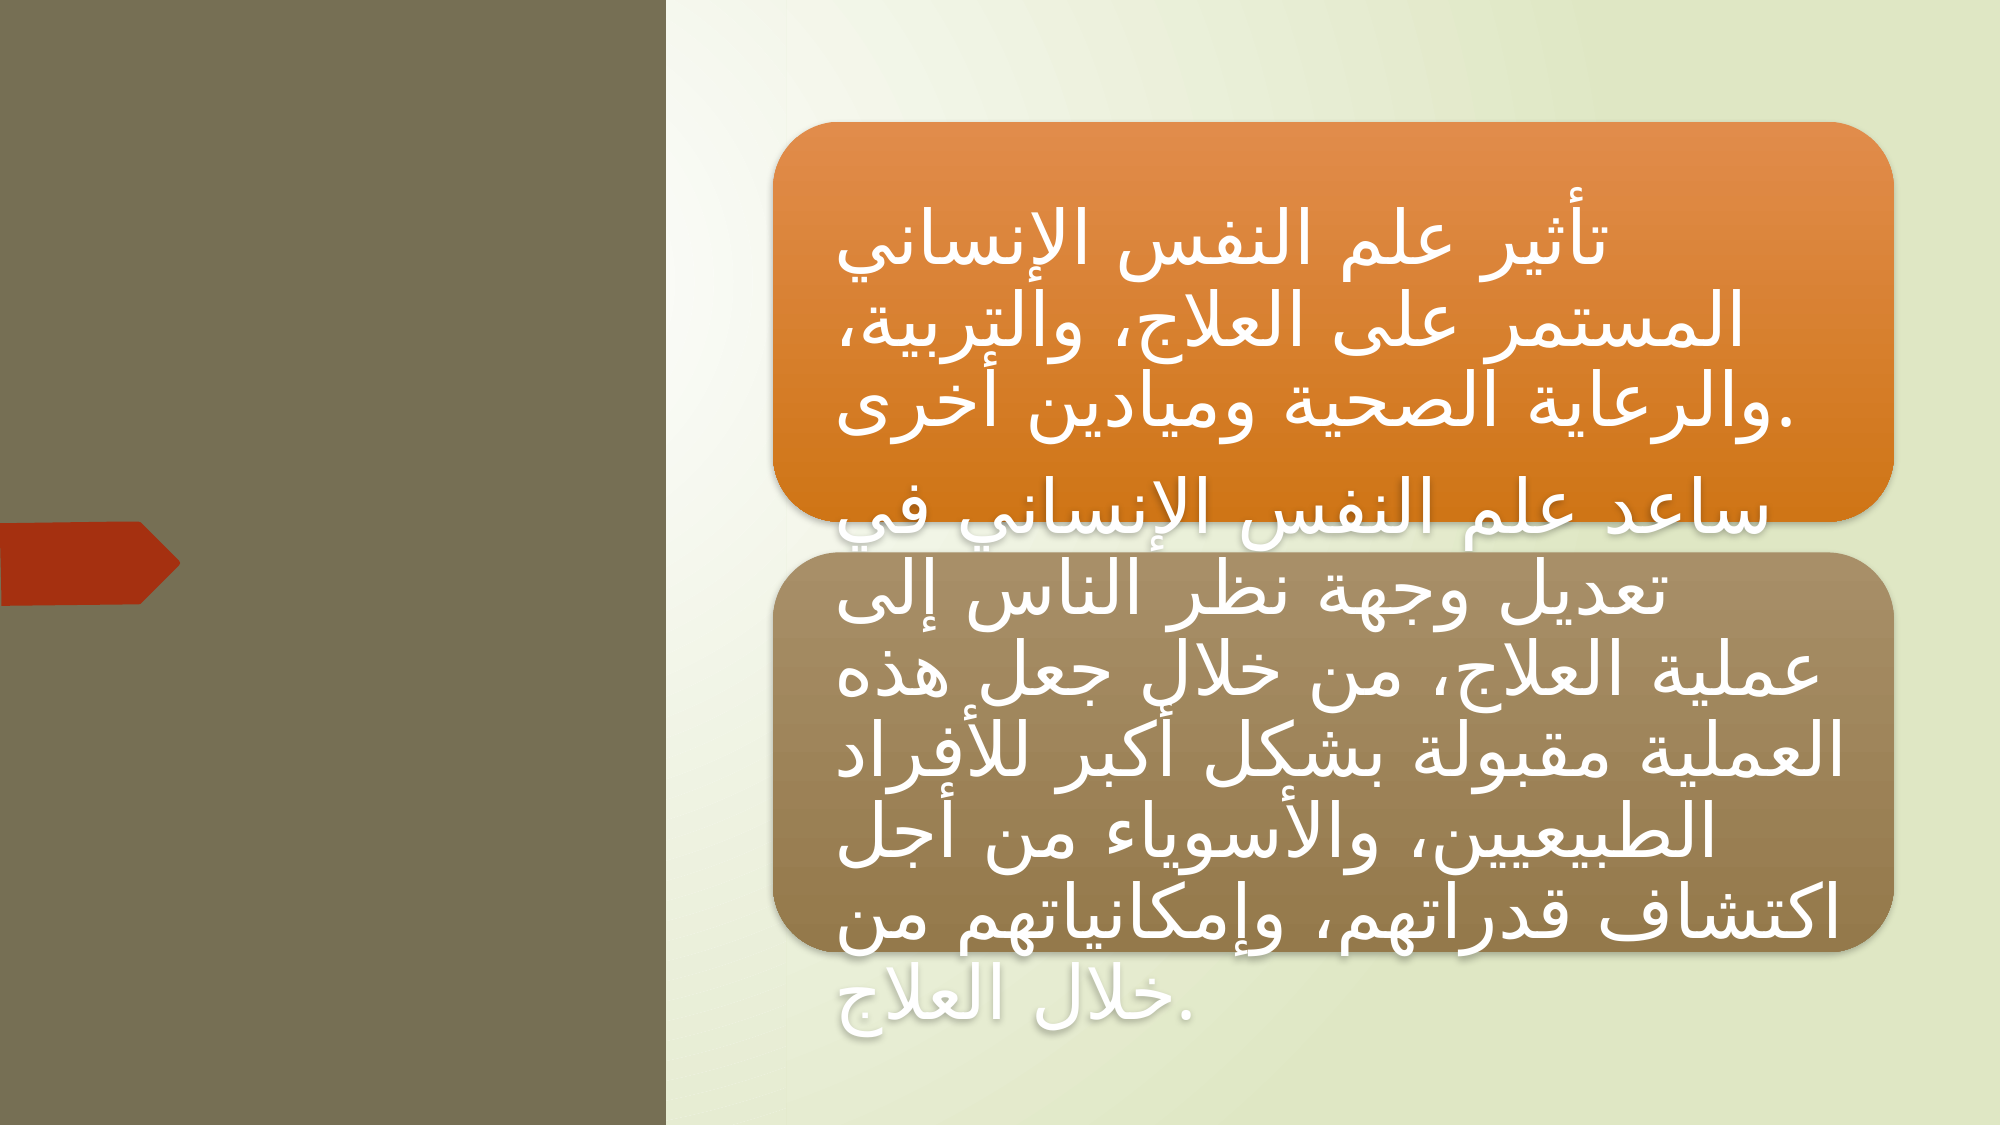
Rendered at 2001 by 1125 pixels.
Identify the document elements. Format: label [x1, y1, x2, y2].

text_box [785, 0, 2000, 1125]
text_box [0, 521, 181, 606]
list [772, 104, 1895, 970]
text_box [0, 0, 667, 1125]
